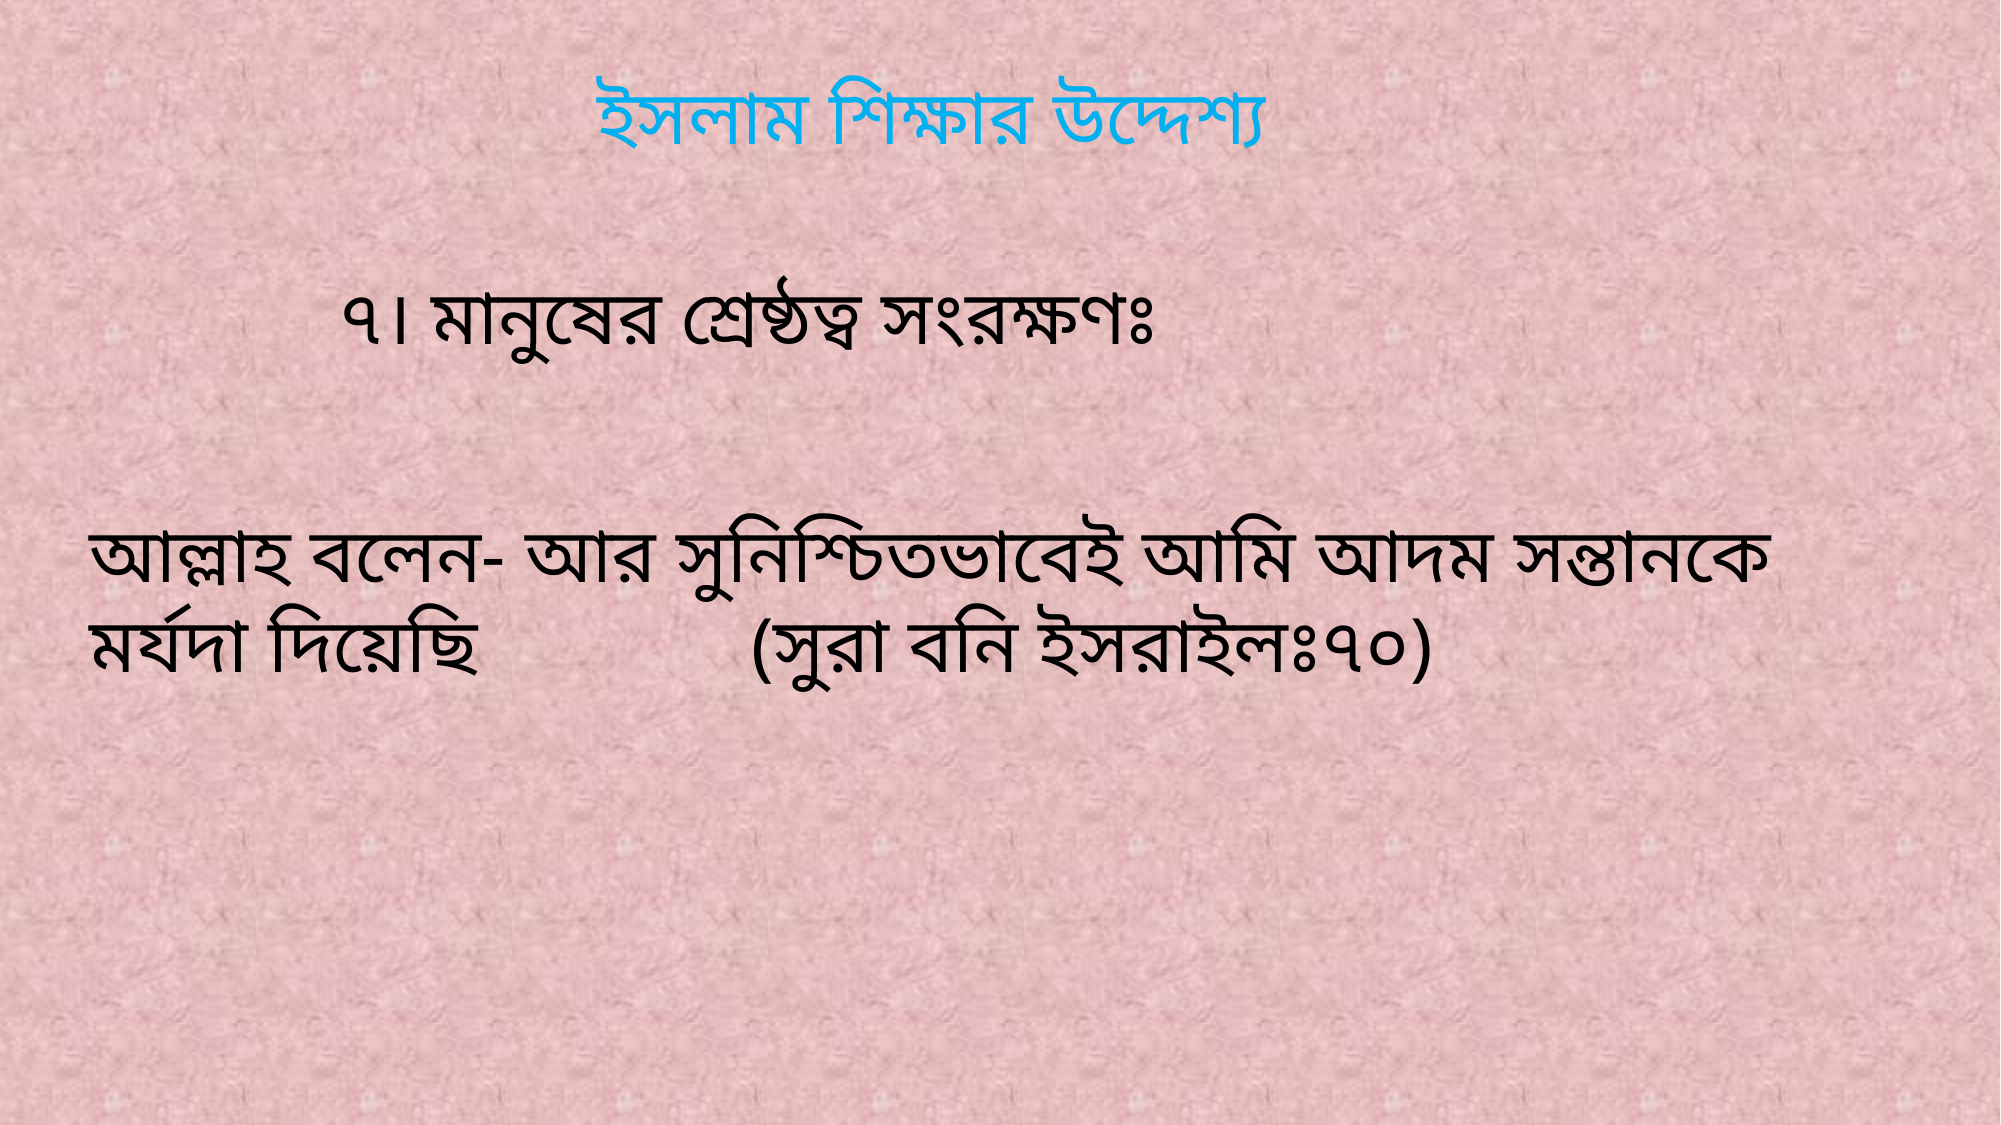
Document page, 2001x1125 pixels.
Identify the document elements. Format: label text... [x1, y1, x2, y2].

text_box আল্লাহ বলেন- আর সুনিশ্চিতভাবেই আমি আদম সন্তানকে মর্যদা দিয়েছি (সুরা বনি ইসরাইলঃ৭০) [74, 499, 1938, 695]
text_box ৭। মানুষের শ্রেষ্ঠত্ব সংরক্ষণঃ [324, 262, 1613, 368]
text_box ইসলাম শিক্ষার উদ্দেশ্য [350, 62, 1513, 168]
picture [0, 0, 2001, 1125]
